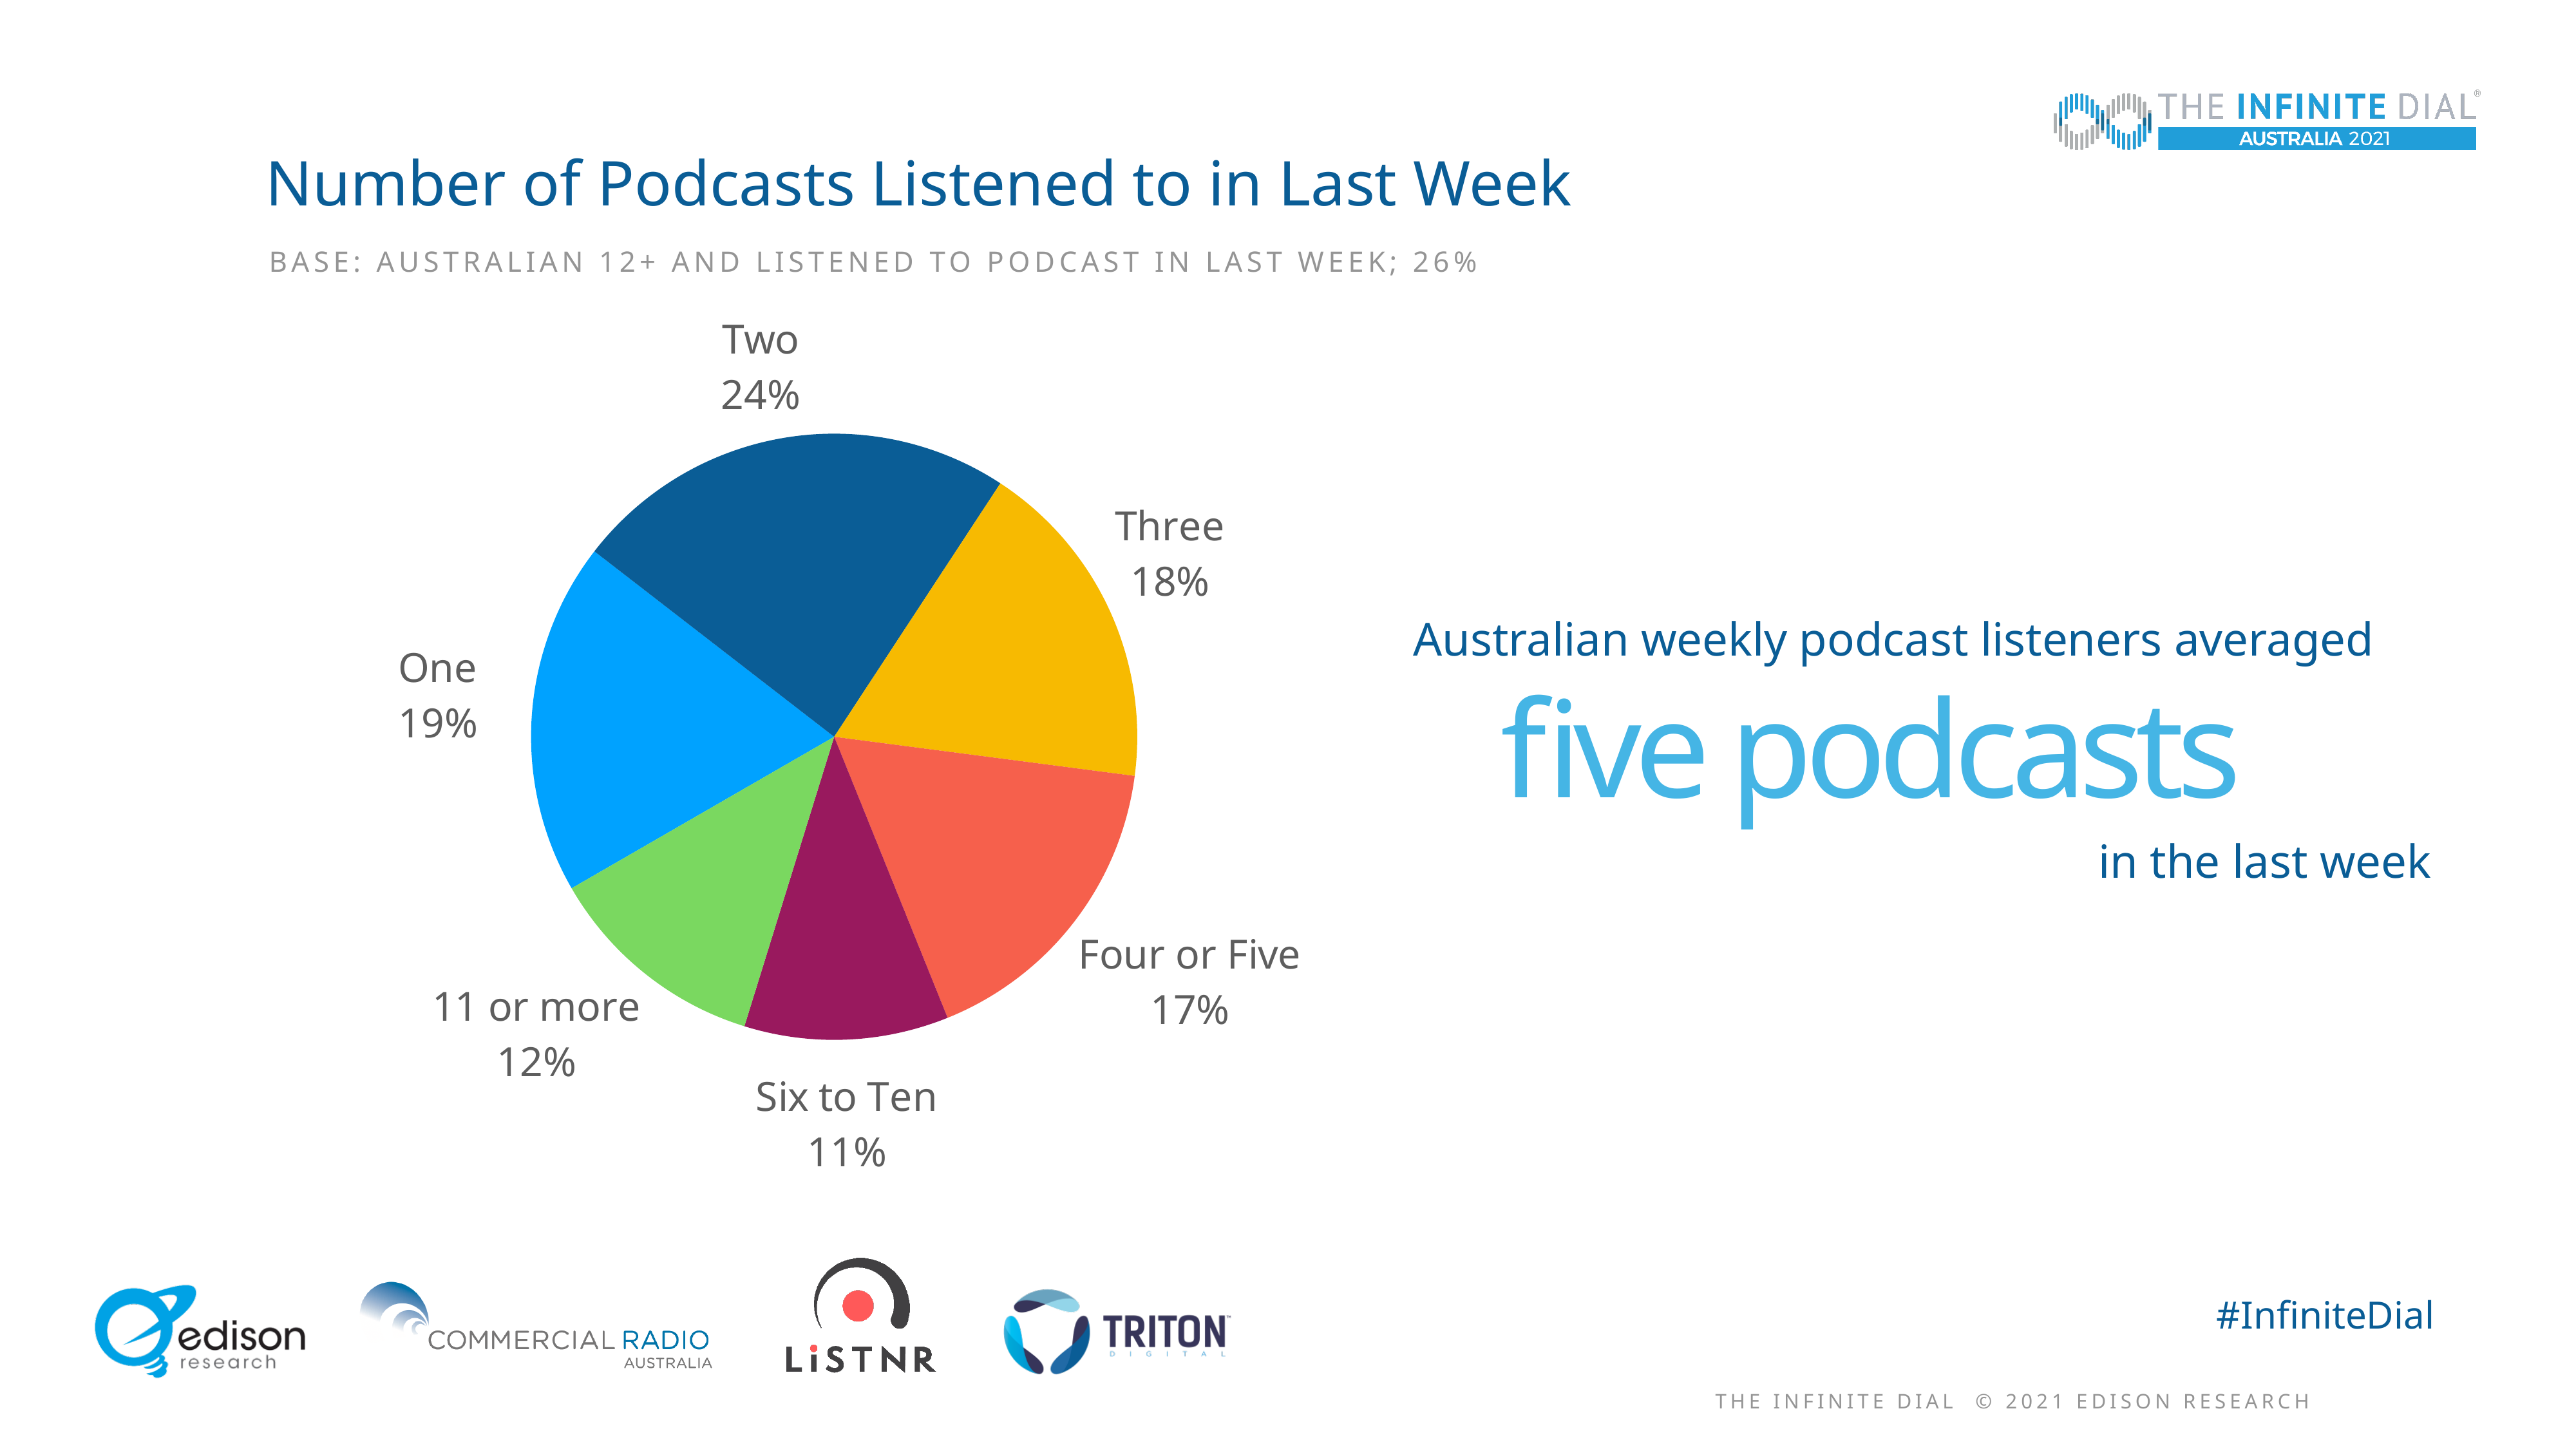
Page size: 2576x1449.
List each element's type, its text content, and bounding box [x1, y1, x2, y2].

chart [262, 195, 1406, 1292]
text_box five podcasts [1493, 656, 2249, 832]
title Number of Podcasts Listened to in Last Week [258, 136, 2354, 256]
picture [351, 1292, 718, 1381]
picture [2054, 90, 2481, 150]
text_box Base: Australian 12+ and Listened to podcast in last week; 26% [1406, 229, 2439, 286]
picture [786, 1292, 936, 1373]
text_box in the last week [1641, 825, 2439, 944]
picture [75, 1265, 325, 1398]
text_box Australian weekly podcast listeners averaged [1406, 603, 2525, 722]
picture [999, 1292, 1236, 1381]
